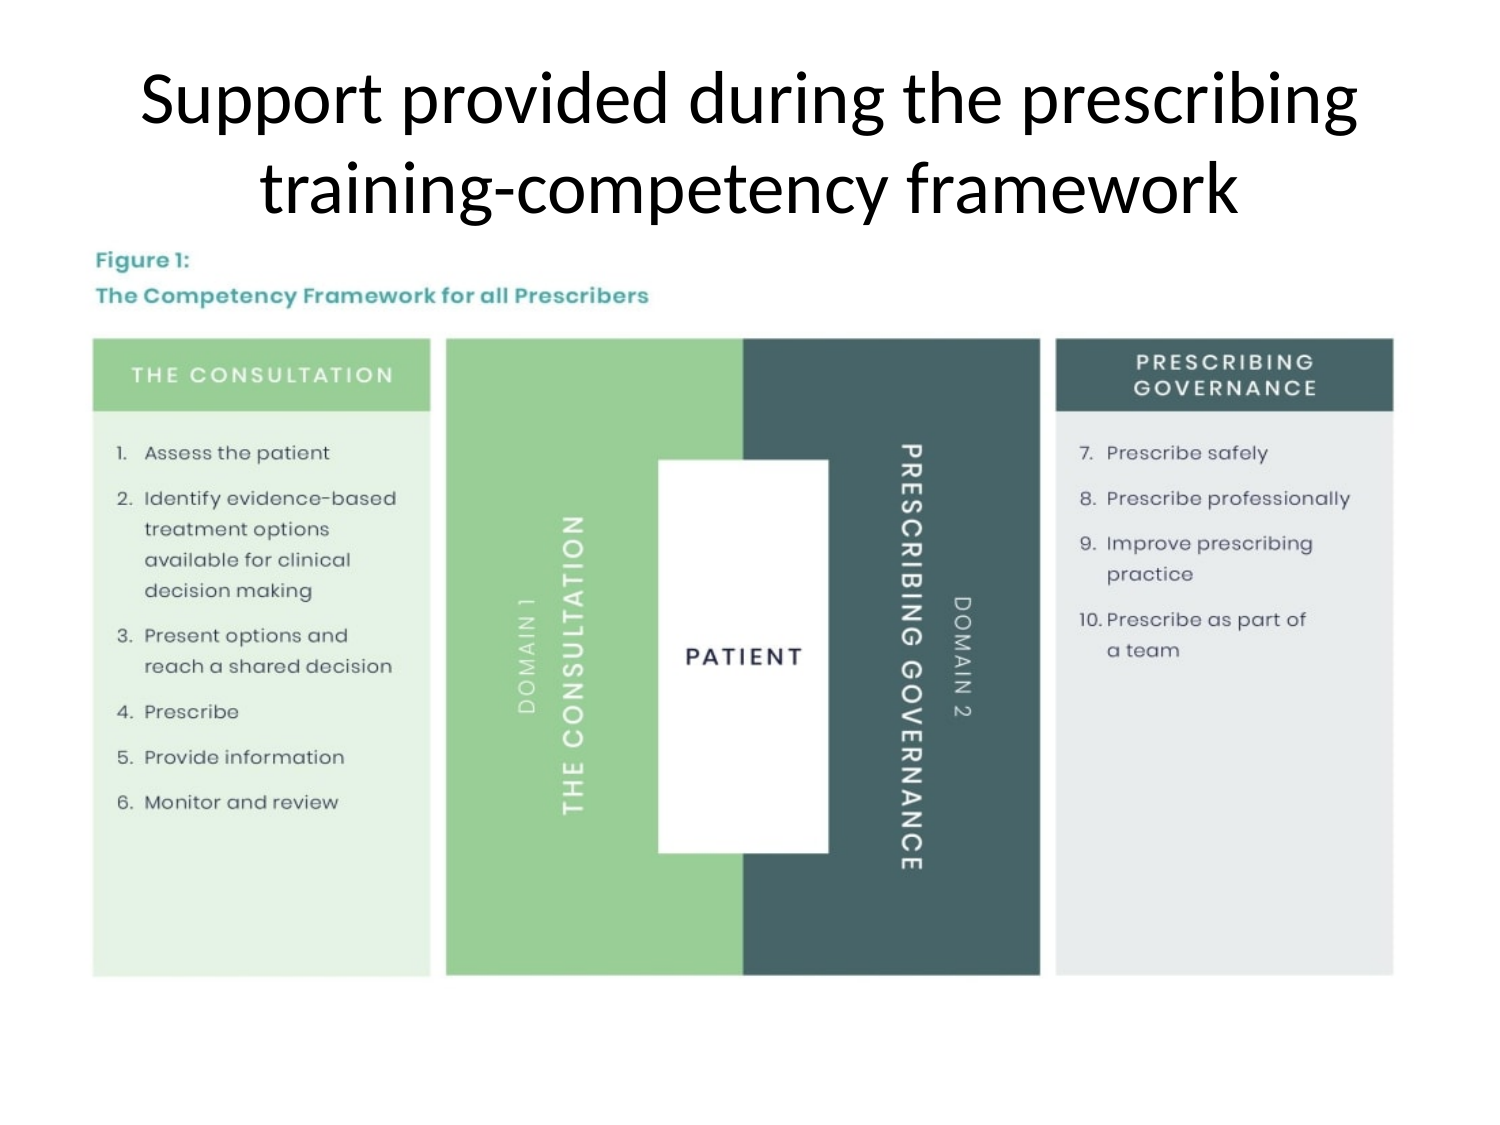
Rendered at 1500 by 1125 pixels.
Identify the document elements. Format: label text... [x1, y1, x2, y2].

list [64, 231, 1424, 1006]
title Support provided during the prescribing training-competency framework [75, 45, 1425, 232]
